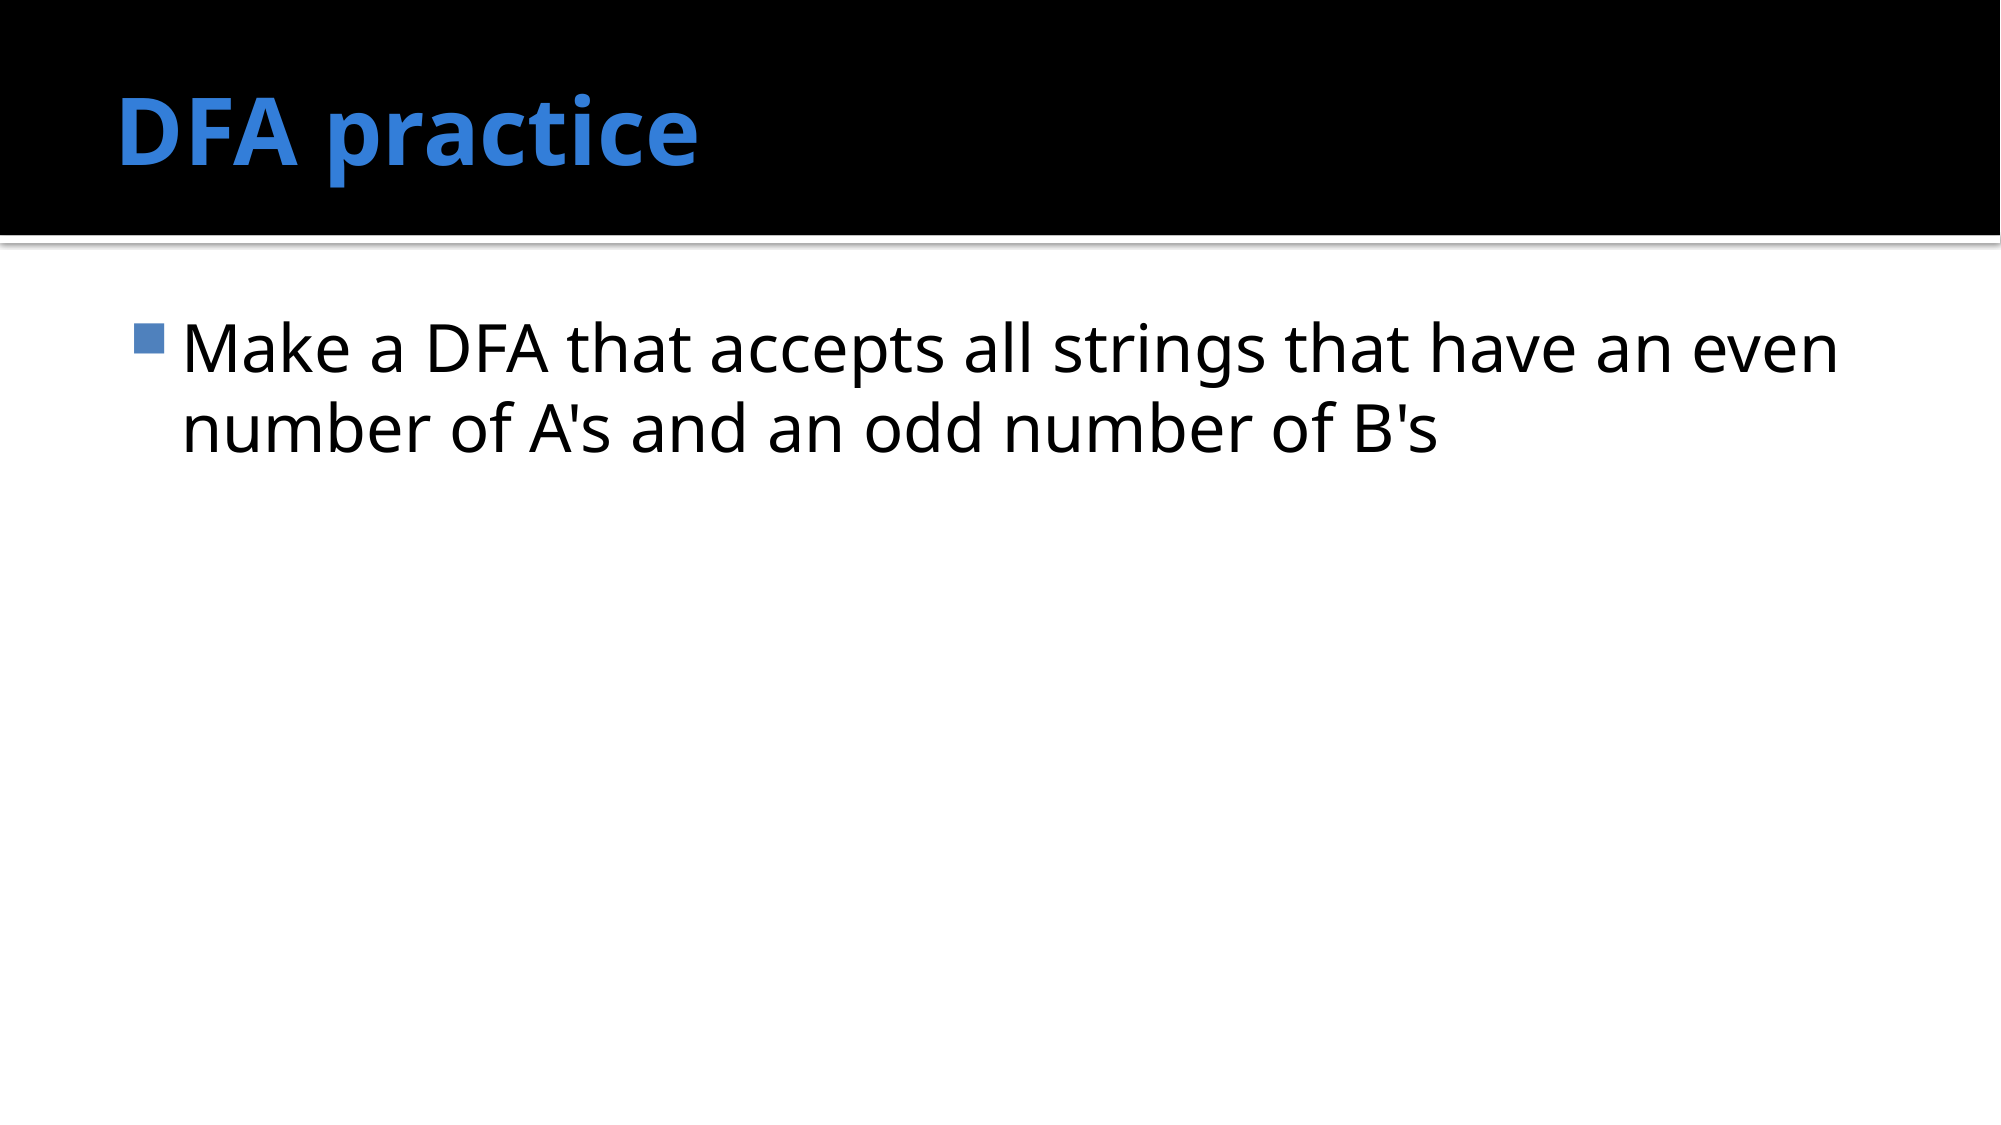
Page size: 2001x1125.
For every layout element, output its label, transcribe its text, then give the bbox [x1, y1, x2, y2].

list Make a DFA that accepts all strings that have an even number of A's and an odd number of B's [99, 291, 1900, 1050]
title DFA practice [99, 25, 1900, 231]
